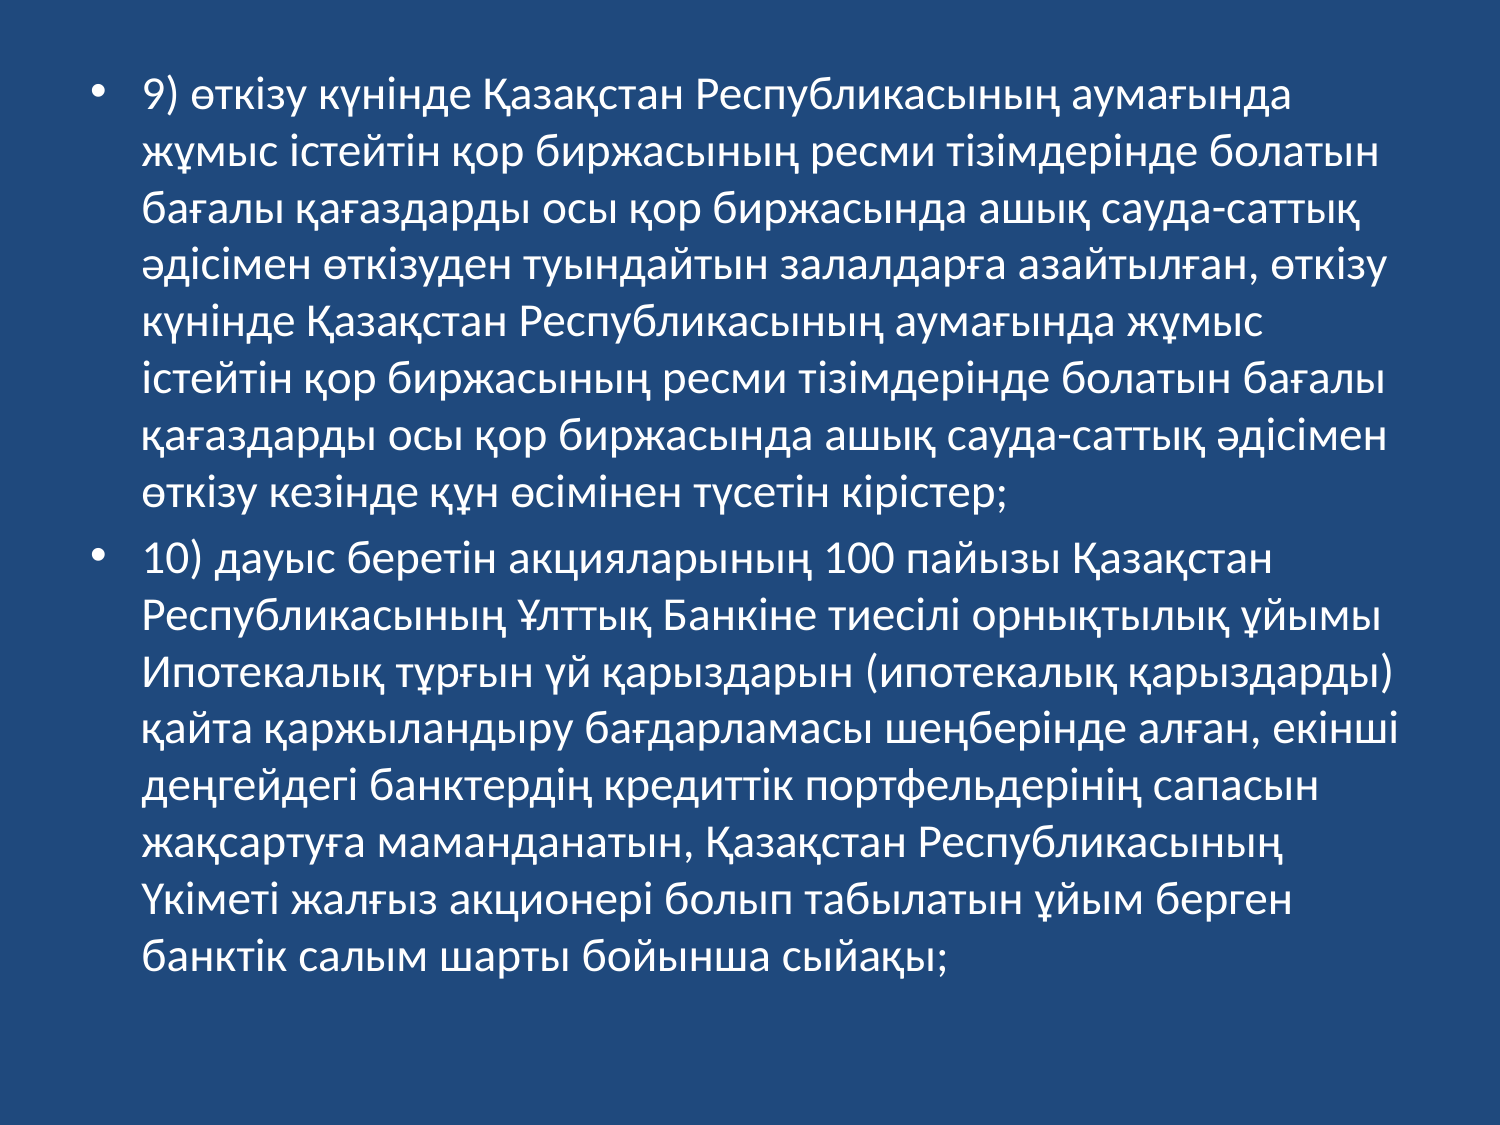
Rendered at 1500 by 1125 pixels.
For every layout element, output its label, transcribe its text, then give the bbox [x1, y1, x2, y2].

list 9) өткiзу күнiнде Қазақстан Республикасының аумағында жұмыс iстейтiн қор биржасының ресми тiзiмдерiнде болатын бағалы қағаздарды осы қор биржасында ашық сауда-саттық әдiсiмен өткiзуден туындайтын залалдарға азайтылған, өткiзу күнiнде Қазақстан Республикасының аумағында жұмыс iстейтiн қор биржасының ресми тiзiмдерiнде болатын бағалы қағаздарды осы қор биржасында ашық сауда-саттық әдiсiмен өткiзу кезiнде құн өсiмiнен түсетiн кірістер; 10) дауыс беретін акцияларының 100 пайызы Қазақстан Республикасының Ұлттық Банкіне тиесілі орнықтылық ұйымы Ипотекалық тұрғын үй қарыздарын (ипотекалық қарыздарды) қайта қаржыландыру бағдарламасы шеңберінде алған, екінші деңгейдегі банктердің кредиттік портфельдерінің сапасын жақсартуға маманданатын, Қазақстан Республикасының Үкіметі жалғыз акционері болып табылатын ұйым берген банктік салым шарты бойынша сыйақы; [75, 54, 1425, 1005]
